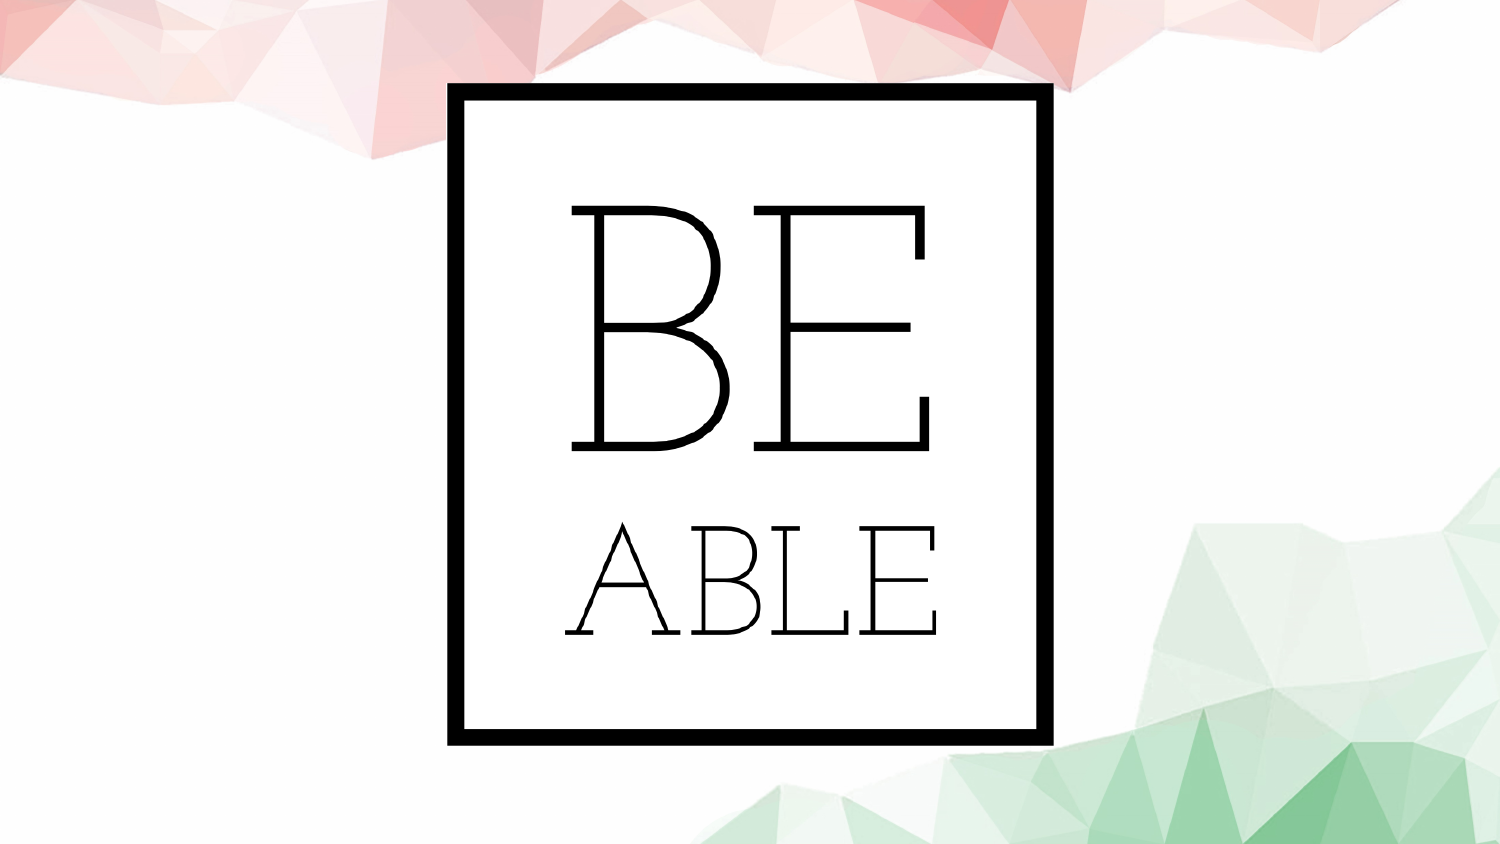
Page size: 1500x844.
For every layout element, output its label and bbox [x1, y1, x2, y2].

list [446, 83, 1054, 746]
picture [0, 0, 1500, 844]
